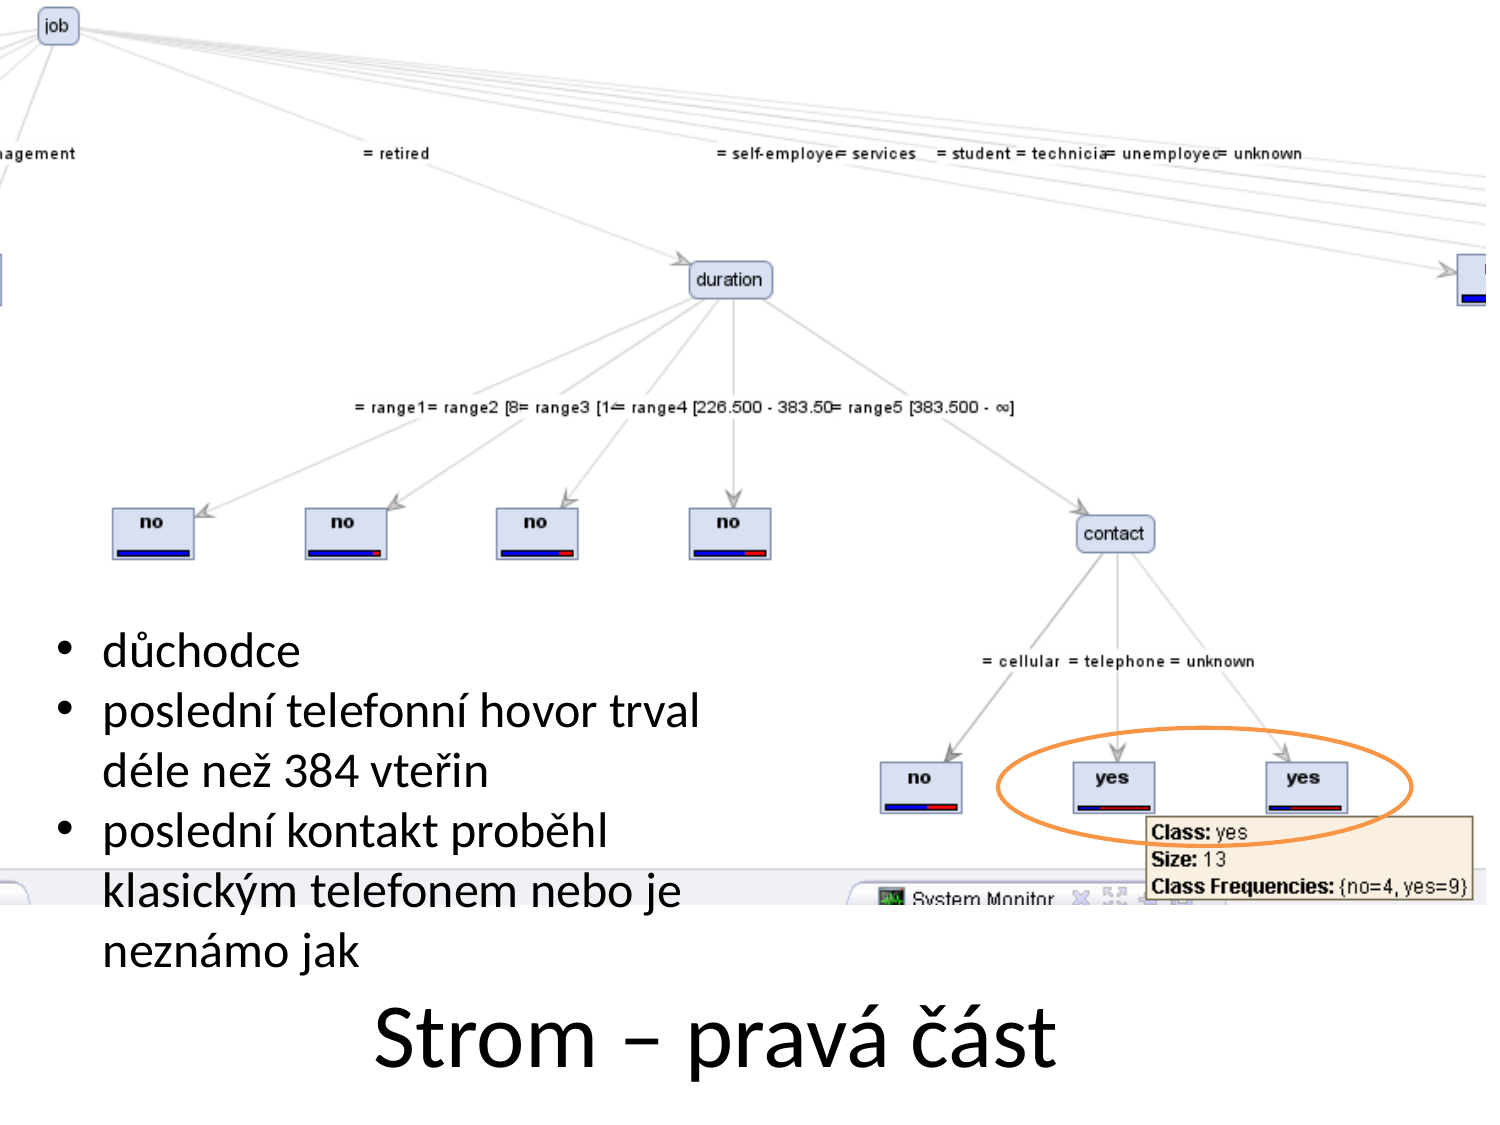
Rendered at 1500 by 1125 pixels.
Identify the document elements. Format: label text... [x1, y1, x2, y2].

text_box důchodce poslední telefonní hovor trval déle než 384 vteřin poslední kontakt proběhl klasickým telefonem nebo je neznámo jak [41, 914, 762, 985]
picture [0, 3, 1487, 906]
title Strom – pravá část [41, 937, 1392, 1125]
